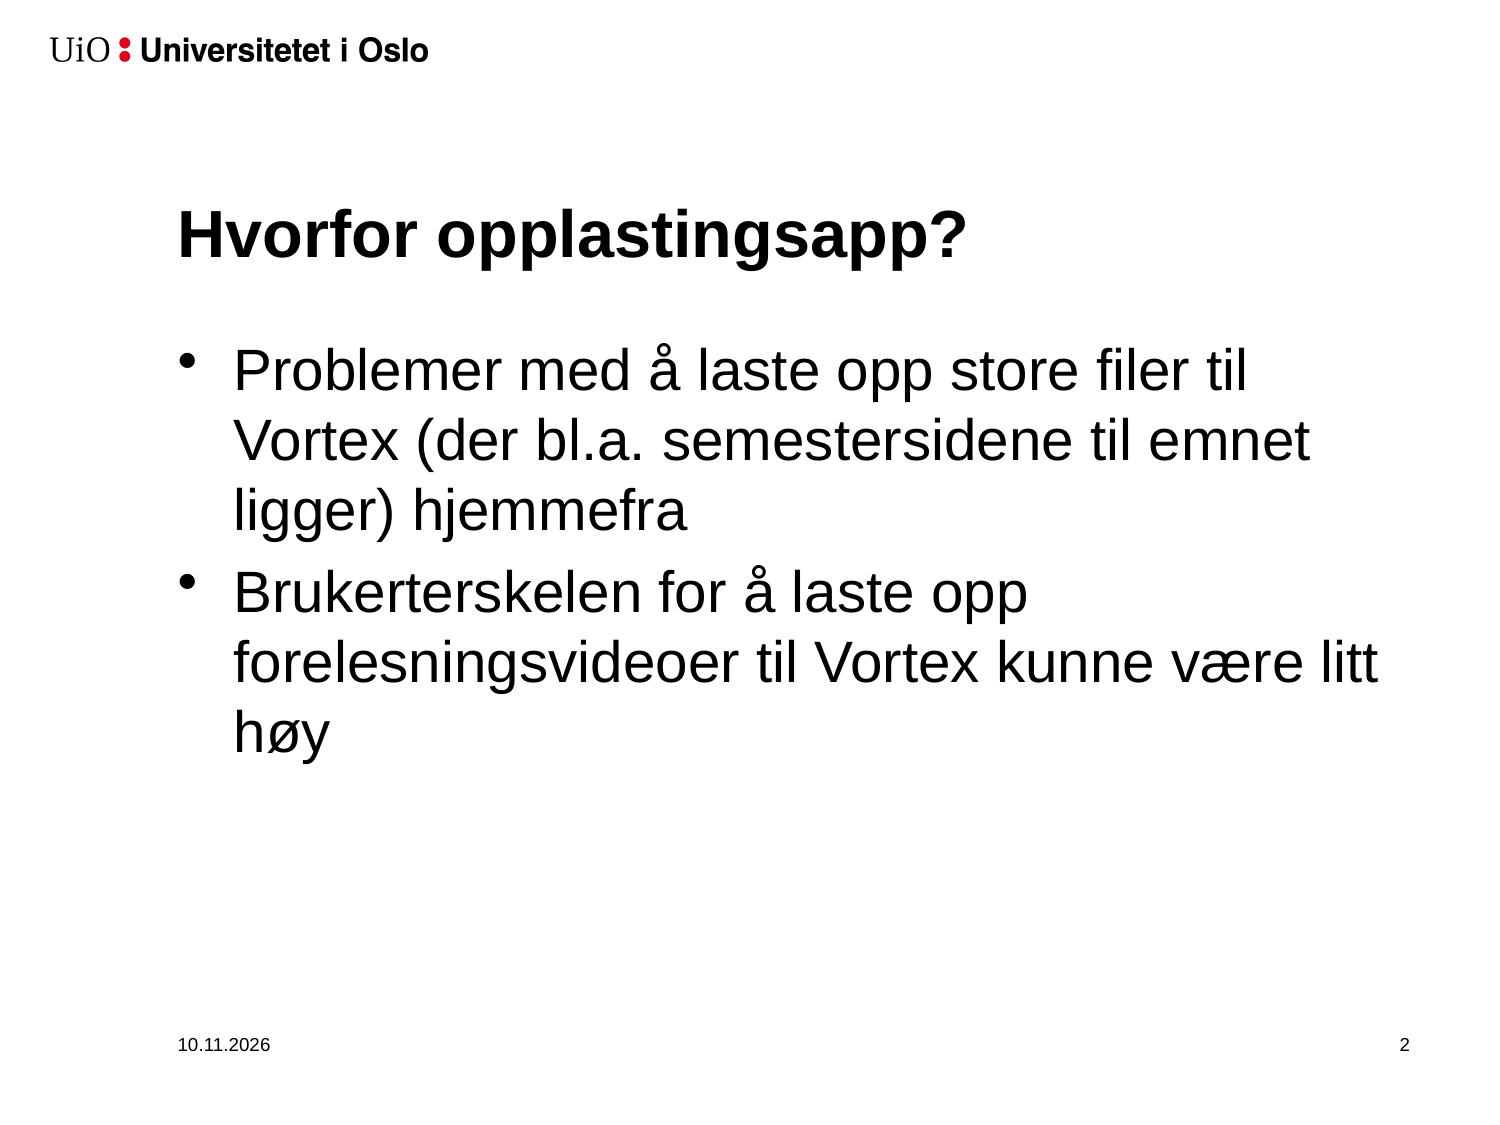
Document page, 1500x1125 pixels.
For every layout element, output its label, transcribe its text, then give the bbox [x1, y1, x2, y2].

picture [50, 37, 428, 62]
title Hvorfor opplastingsapp? [162, 137, 1426, 324]
list Problemer med å laste opp store filer til Vortex (der bl.a. semestersidene til emnet ligger) hjemmefra Brukerterskelen for å laste opp forelesningsvideoer til Vortex kunne være litt høy [162, 324, 1426, 1001]
slide_number 3 [1312, 1024, 1426, 1101]
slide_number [162, 1024, 476, 1101]
